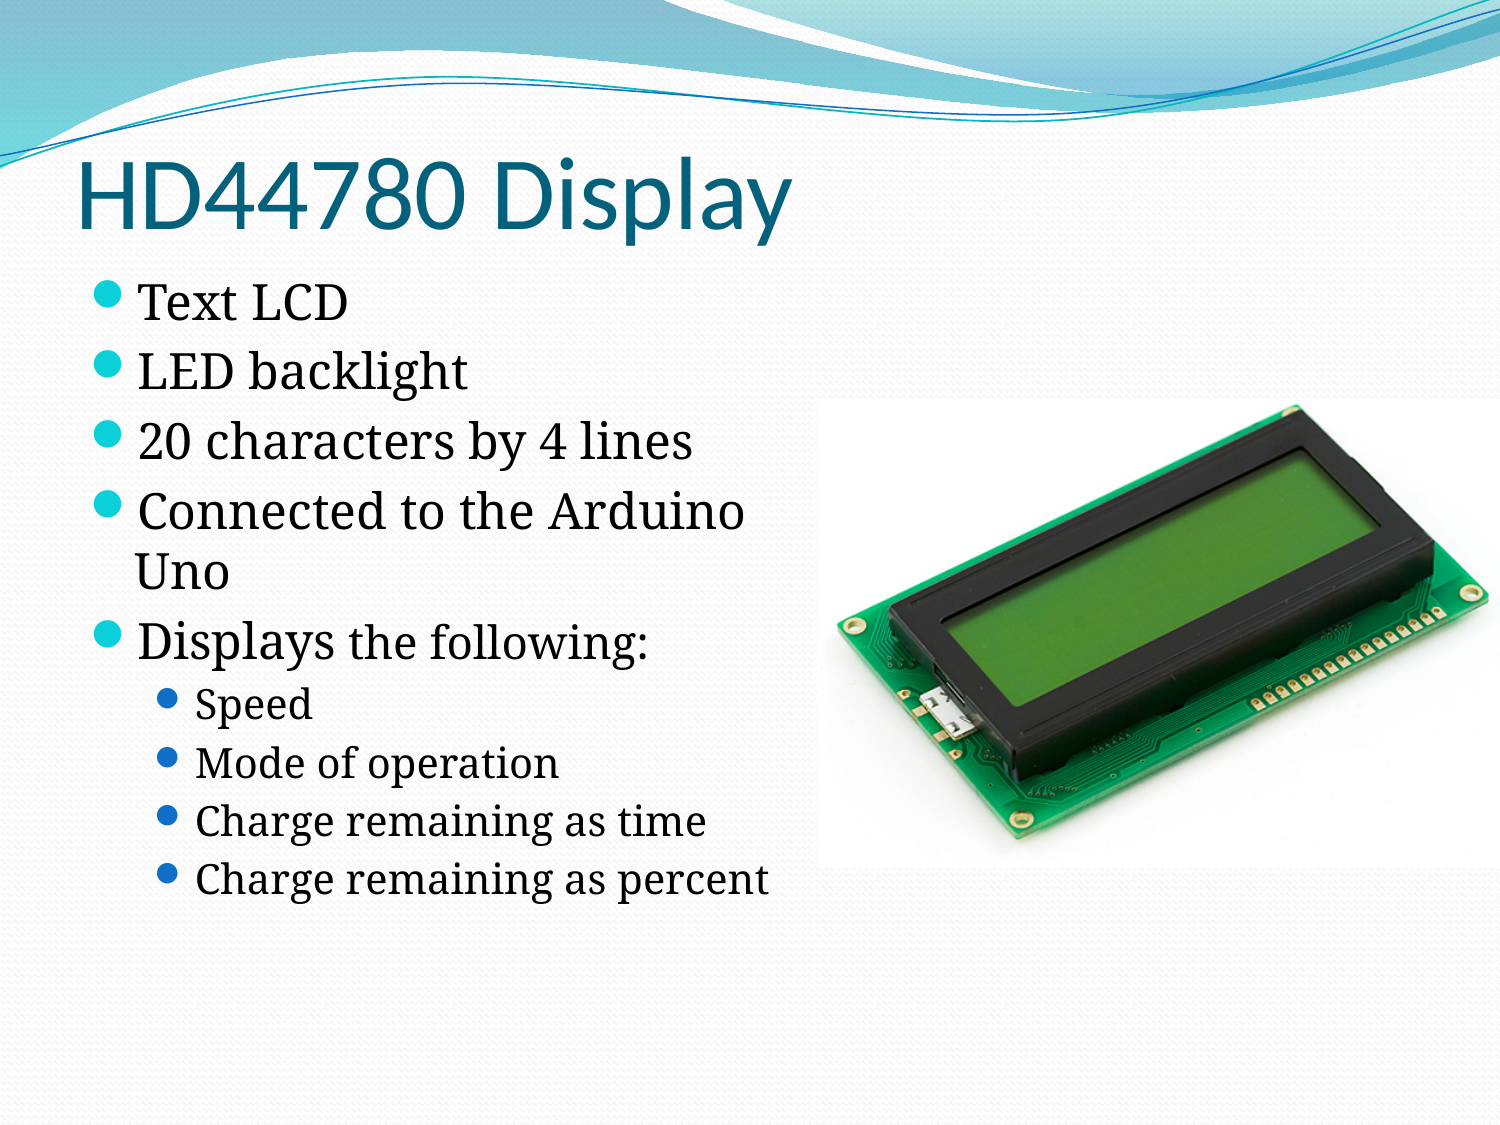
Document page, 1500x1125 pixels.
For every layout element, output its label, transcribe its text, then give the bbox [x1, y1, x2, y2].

picture [817, 399, 1500, 868]
list Text LCD LED backlight 20 characters by 4 lines Connected to the Arduino Uno Displays the following: Speed Mode of operation Charge remaining as time Charge remaining as percent [75, 262, 800, 1005]
title HD44780 Display [75, 62, 1425, 250]
